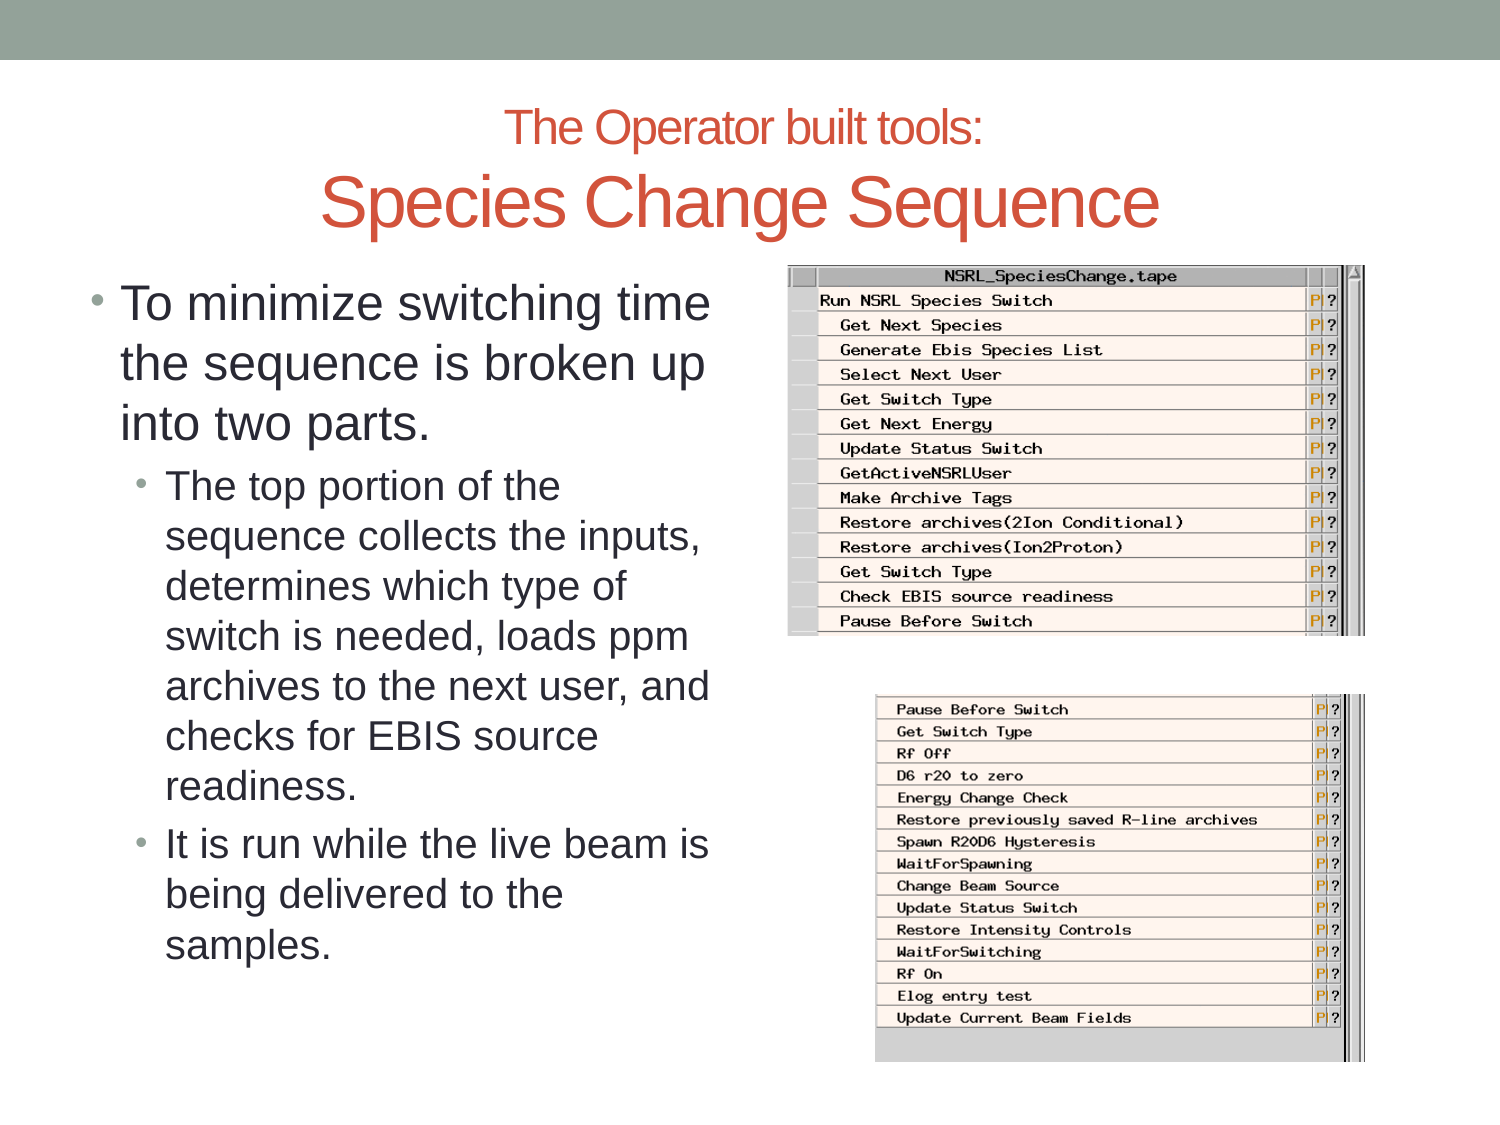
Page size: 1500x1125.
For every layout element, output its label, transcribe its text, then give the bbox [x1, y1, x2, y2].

picture [787, 264, 1365, 636]
text_box To minimize switching time the sequence is broken up into two parts. The top portion of the sequence collects the inputs, determines which type of switch is needed, loads ppm archives to the next user, and checks for EBIS source readiness. It is run while the live beam is being delivered to the samples. [74, 262, 738, 1063]
title The Operator built tools: Species Change Sequence [75, 87, 1425, 250]
picture [874, 693, 1365, 1063]
